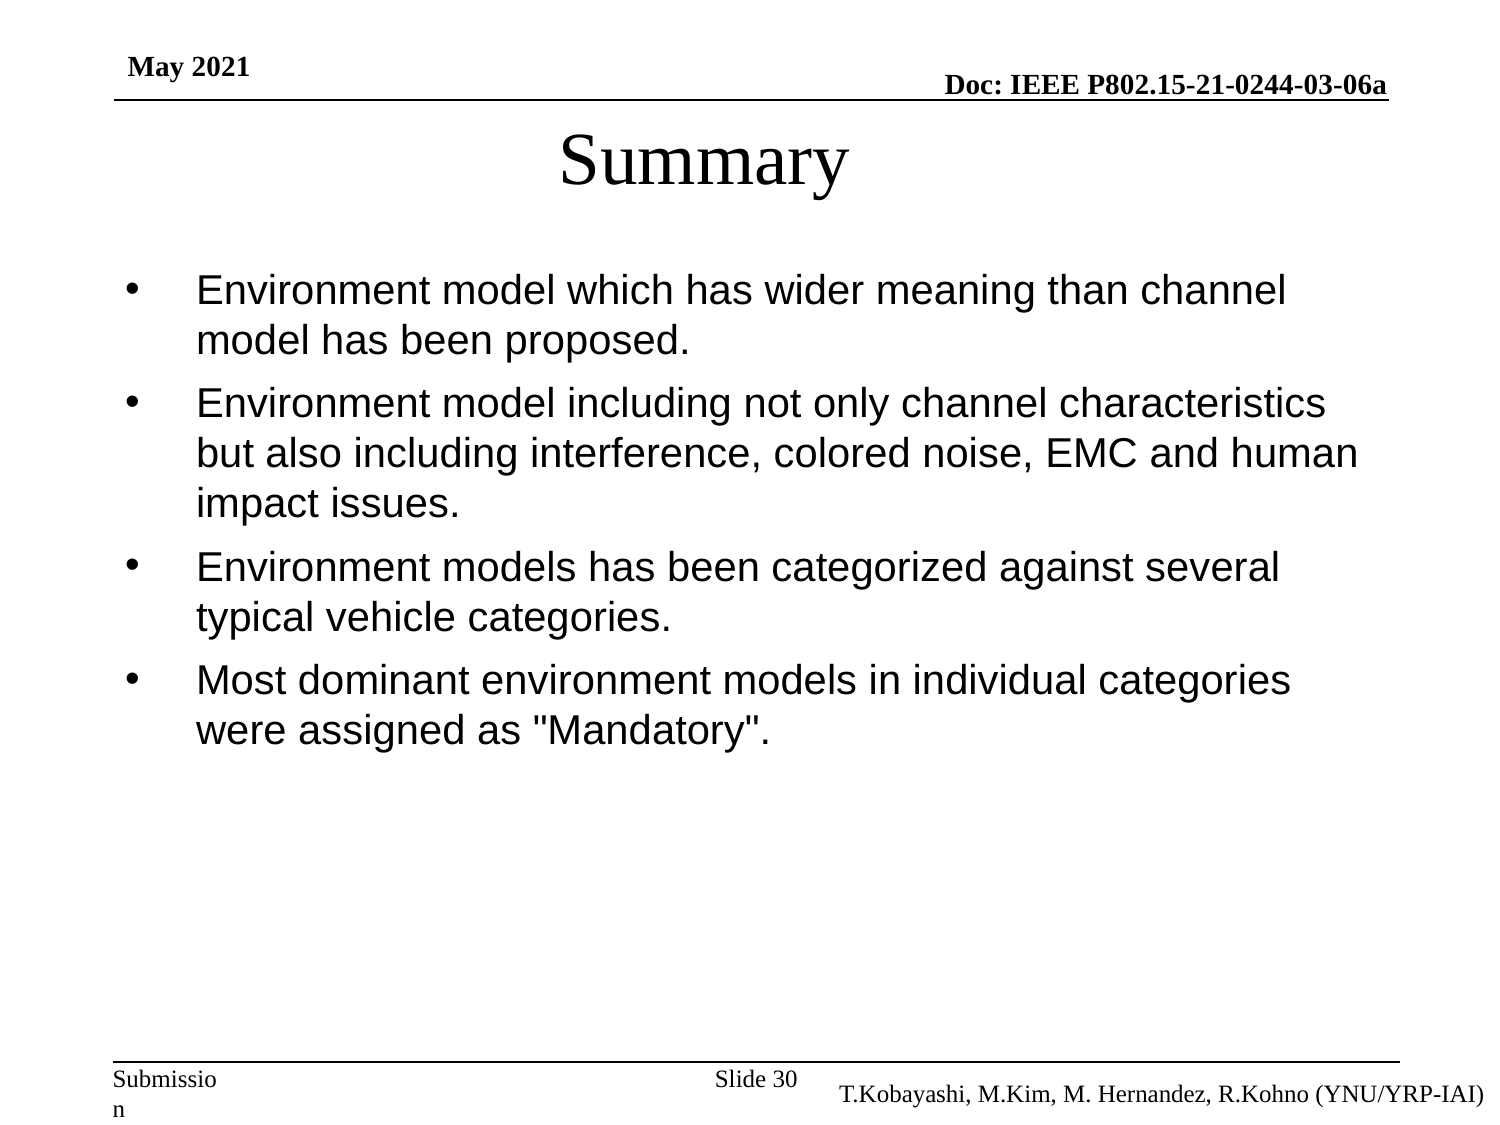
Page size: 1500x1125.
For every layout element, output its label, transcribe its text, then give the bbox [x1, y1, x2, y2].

list Environment model which has wider meaning than channel model has been proposed. Environment model including not only channel characteristics but also including interference, colored noise, EMC and human impact issues. Environment models has been categorized against several typical vehicle categories. Most dominant environment models in individual categories were assigned as "Mandatory". [105, 247, 1381, 923]
slide_number Slide 30 [712, 1062, 801, 1093]
footer T.Kobayashi, M.Kim, M. Hernandez, R.Kohno (YNU/YRP-IAI) [801, 1062, 1500, 1093]
title Summary [543, 112, 1388, 197]
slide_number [112, 62, 375, 98]
